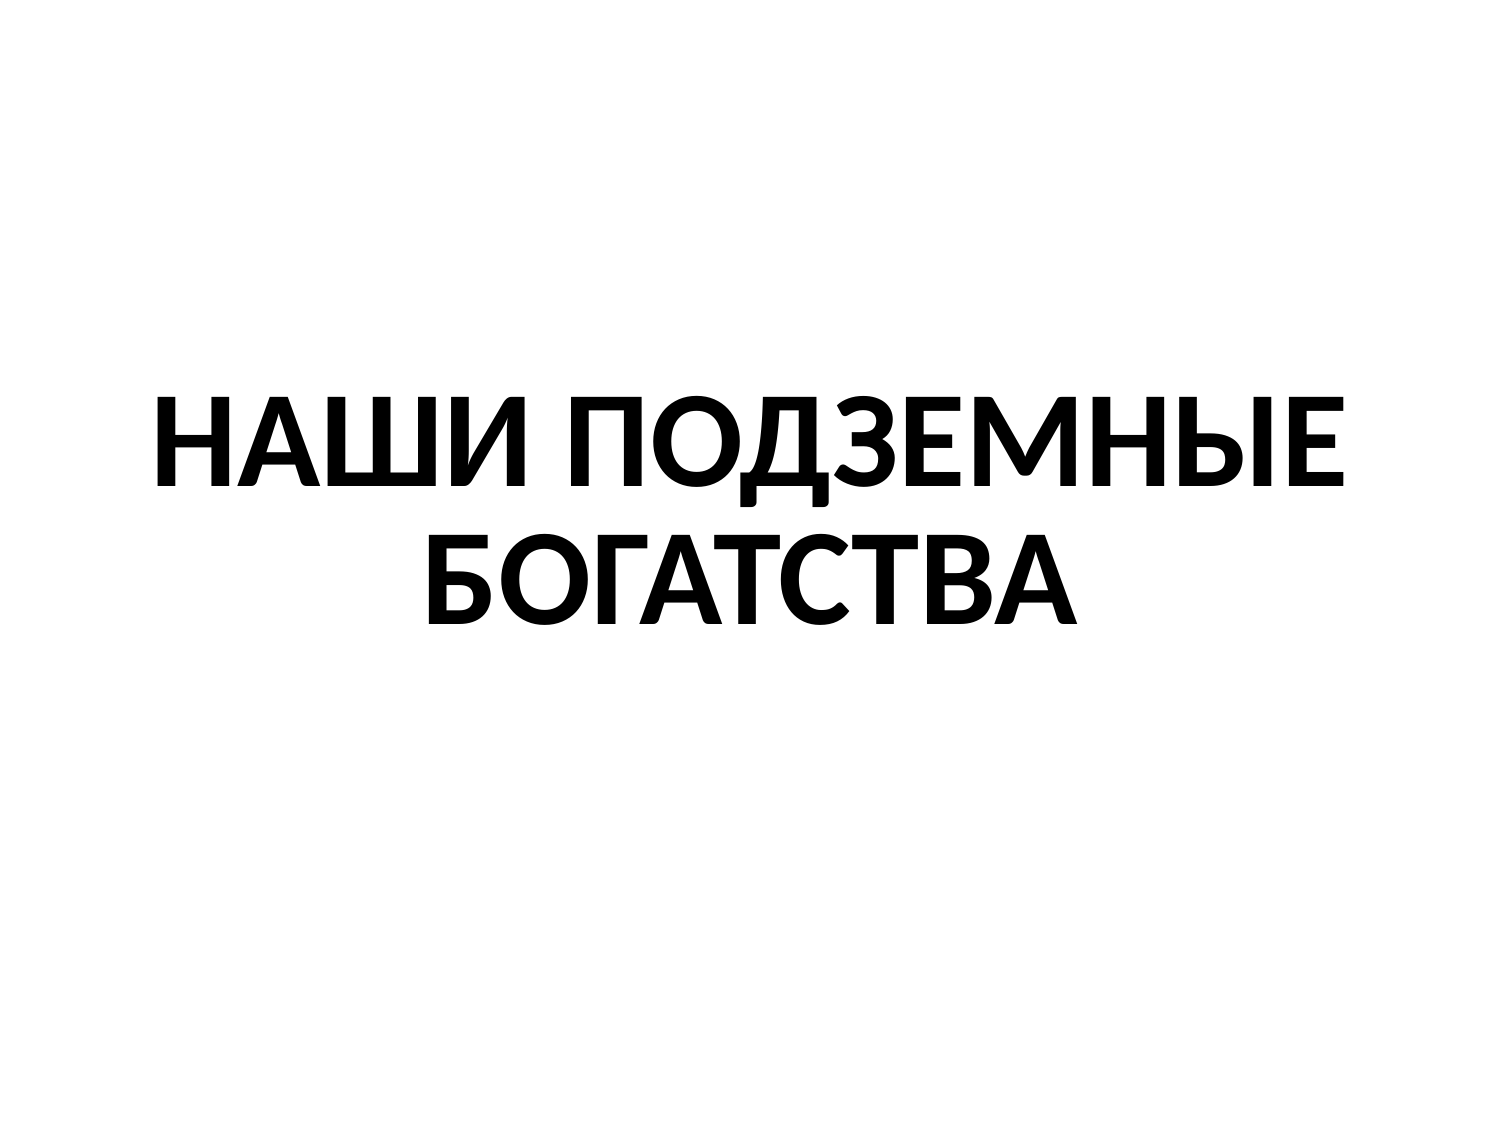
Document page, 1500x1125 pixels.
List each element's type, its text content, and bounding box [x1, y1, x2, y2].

title НАШИ ПОДЗЕМНЫЕ БОГАТСТВА [112, 219, 1388, 823]
